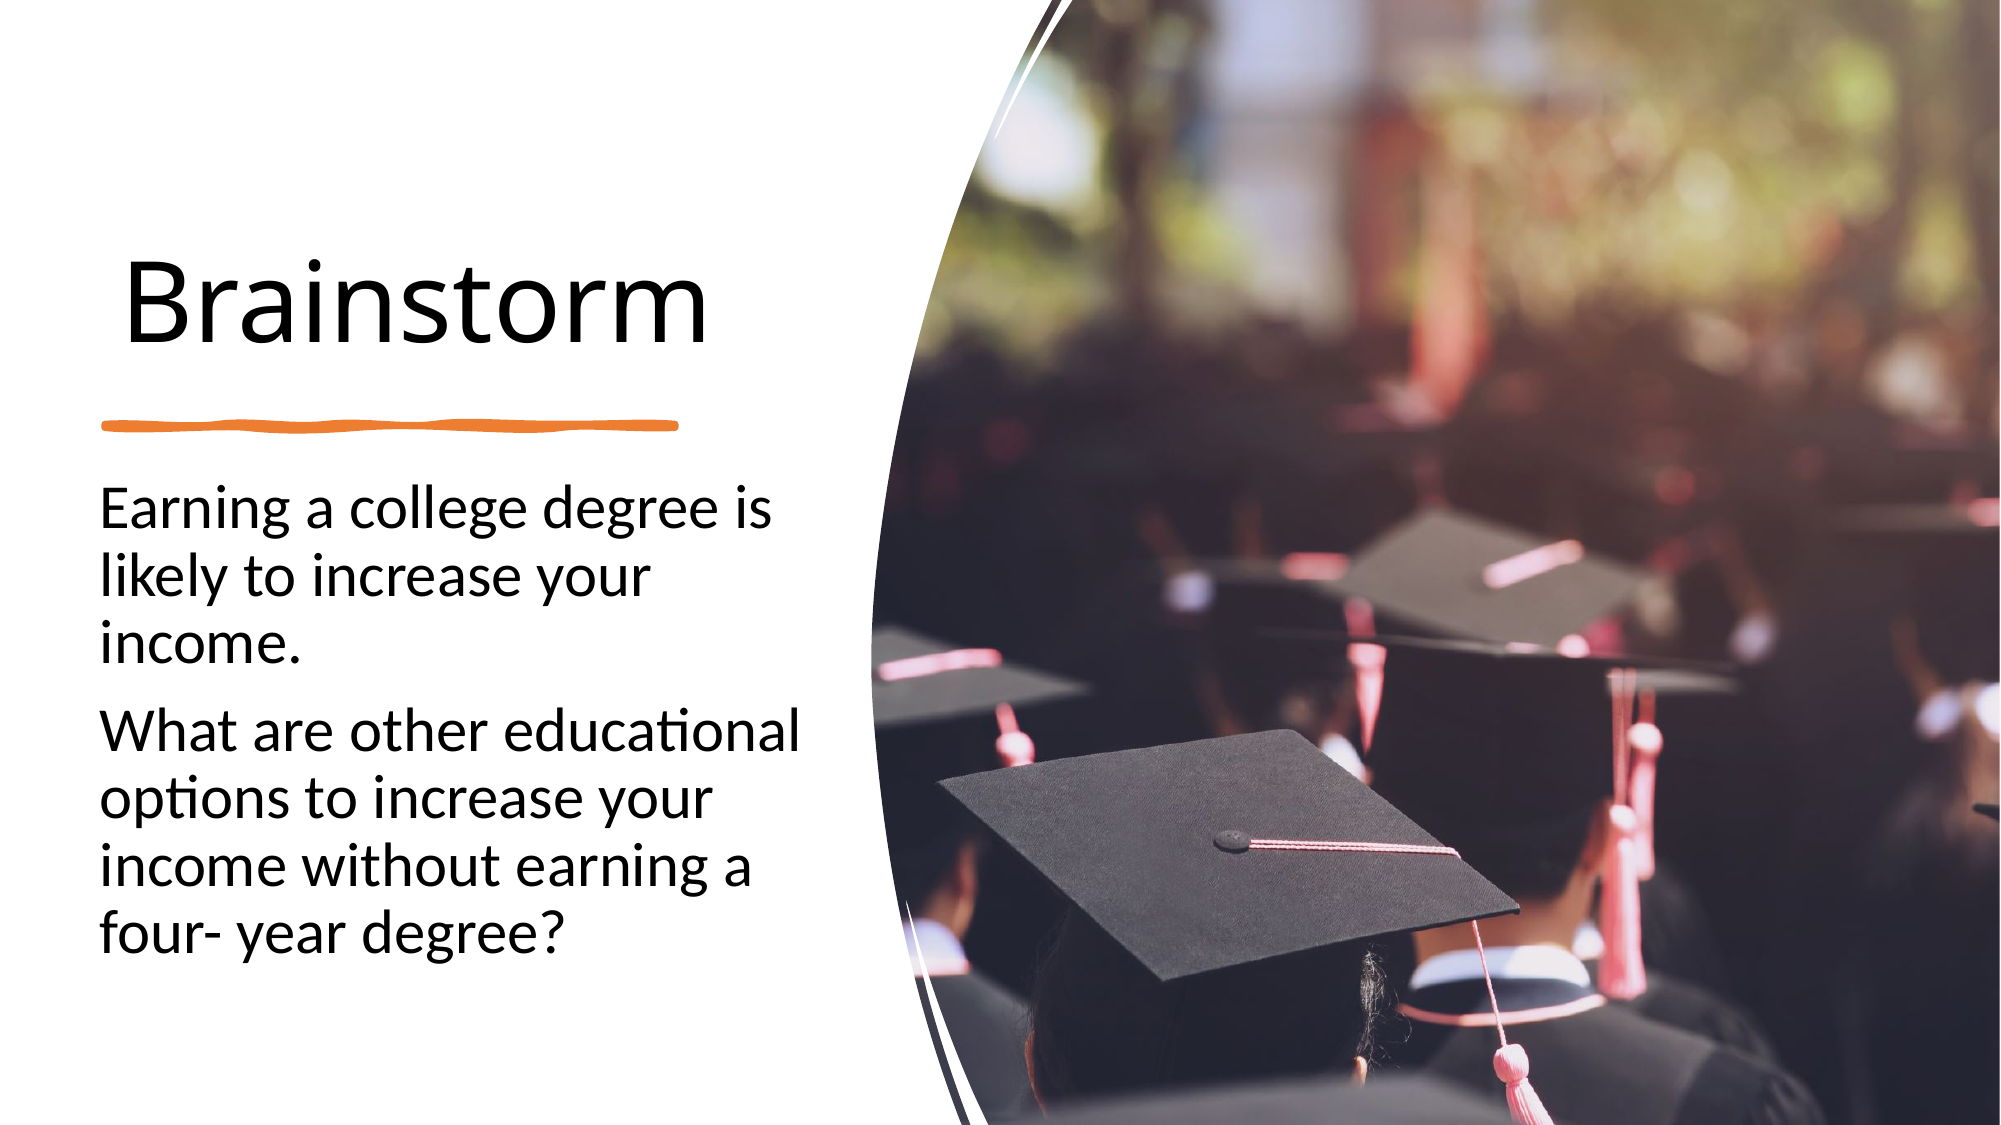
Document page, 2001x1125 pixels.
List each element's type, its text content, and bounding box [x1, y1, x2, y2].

title Brainstorm [105, 53, 822, 375]
picture [871, 0, 2000, 1125]
list Earning a college degree is likely to increase your income. What are other educational options to increase your income without earning a four- year degree? [84, 466, 836, 1016]
text_box [103, 421, 676, 431]
text_box [0, 0, 871, 1125]
